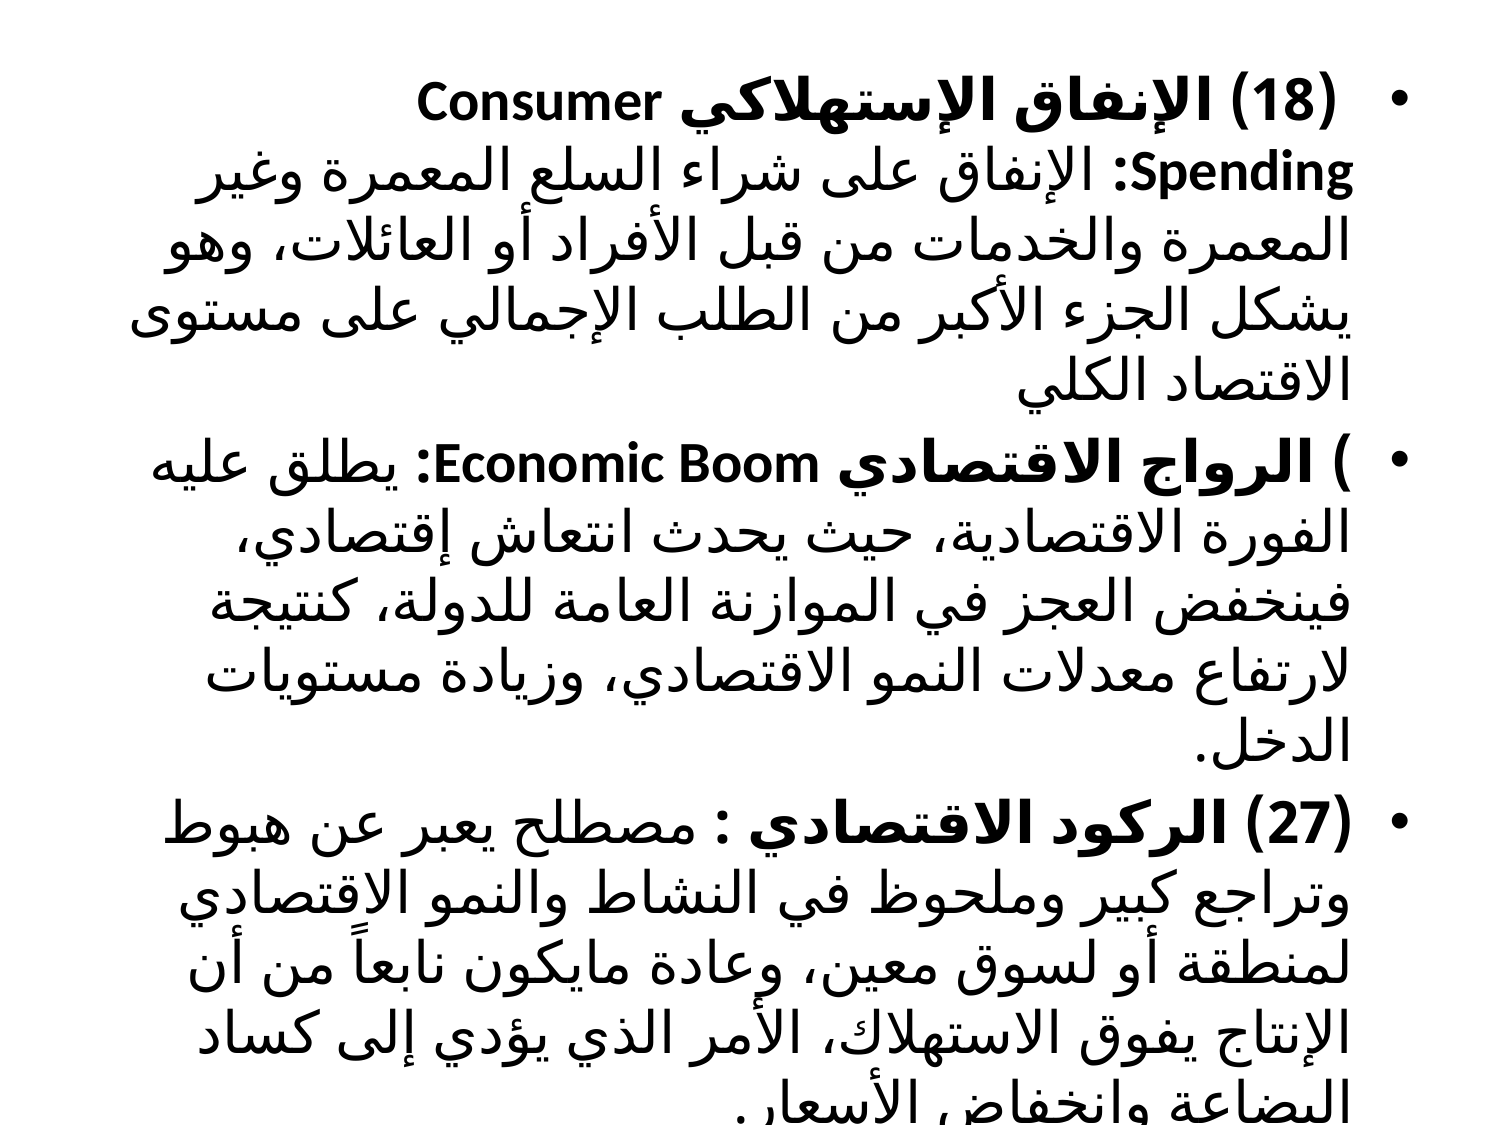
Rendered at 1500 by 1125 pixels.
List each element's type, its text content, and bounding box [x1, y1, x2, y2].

list (18) الإنفاق الإستهلاكي Consumer Spending: الإنفاق على شراء السلع المعمرة وغير المعمرة والخدمات من قبل الأفراد أو العائلات، وهو يشكل الجزء الأكبر من الطلب الإجمالي على مستوى الاقتصاد الكلي ) الرواج الاقتصادي Economic Boom: يطلق عليه الفورة الاقتصادية، حيث يحدث انتعاش إقتصادي، فينخفض العجز في الموازنة العامة للدولة، كنتيجة لارتفاع معدلات النمو الاقتصادي، وزيادة مستويات الدخل. (27) الركود الاقتصادي : مصطلح يعبر عن هبوط وتراجع كبير وملحوظ في النشاط والنمو الاقتصادي لمنطقة أو لسوق معين، وعادة مايكون نابعاً من أن الإنتاج يفوق الاستهلاك، الأمر الذي يؤدي إلى كساد البضاعة وانخفاض الأسعار. [75, 54, 1425, 1005]
